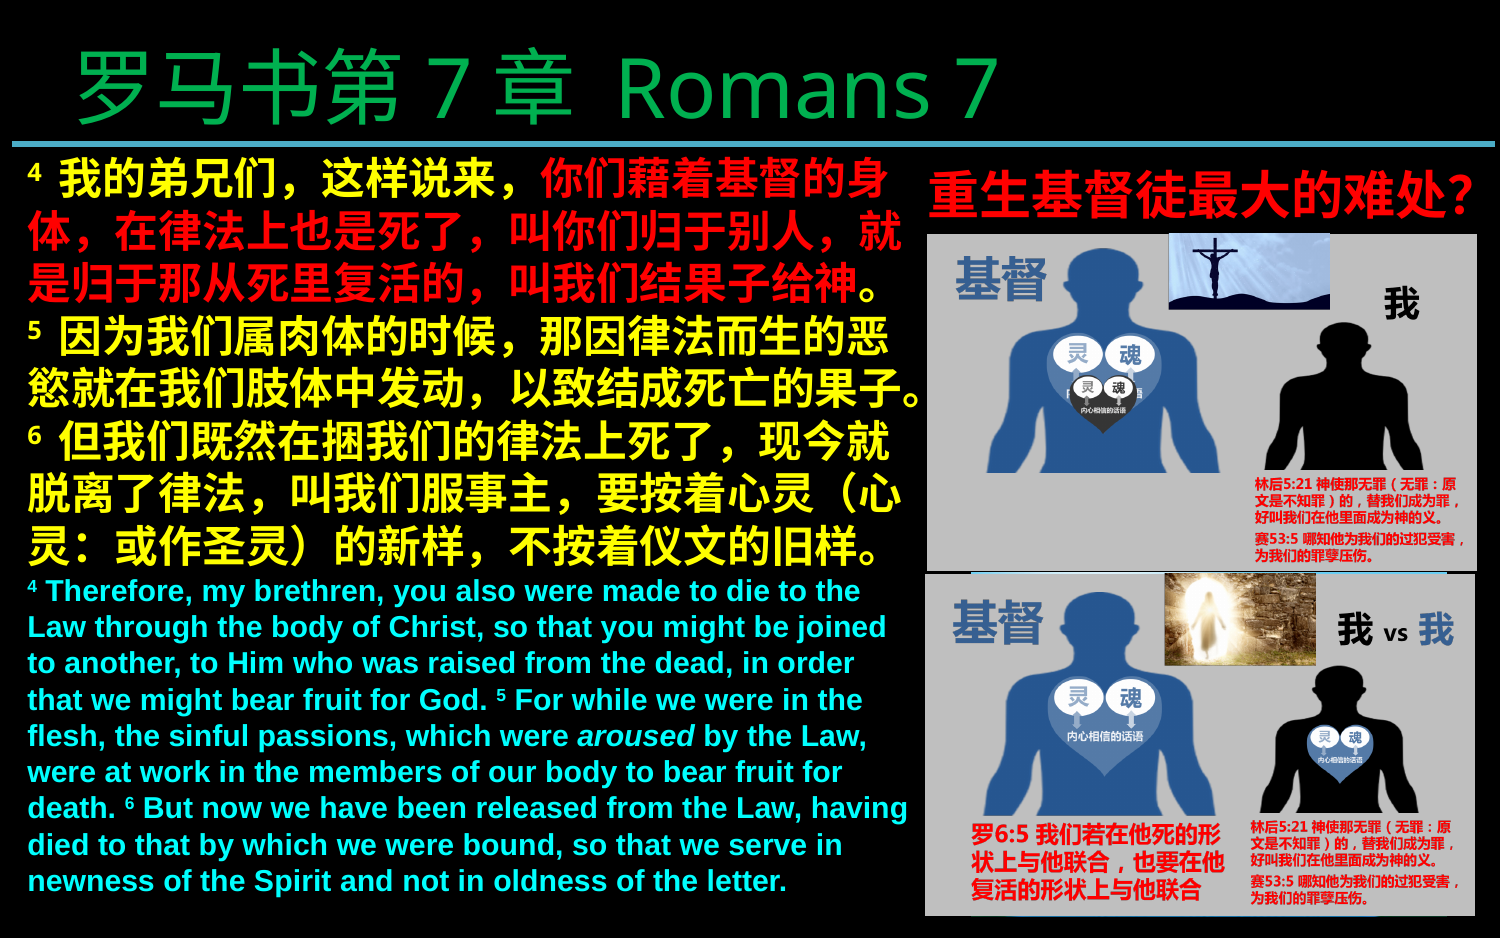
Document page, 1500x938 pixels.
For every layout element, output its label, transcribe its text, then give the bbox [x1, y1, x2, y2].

text_box 重生基督徒最大的难处？ [912, 154, 1500, 232]
text_box 罗马书第7章 Romans 7 [57, 27, 1017, 143]
picture [924, 233, 1478, 924]
text_box 4 我的弟兄们，这样说来，你们藉着基督的身体，在律法上也是死了，叫你们归于别人，就是归于那从死里复活的，叫我们结果子给神。5 因为我们属肉体的时候，那因律法而生的恶慾就在我们肢体中发动，以致结成死亡的果子。6 但我们既然在捆我们的律法上死了，现今就脱离了律法，叫我们服事主，要按着心灵（心灵：或作圣灵）的新样，不按着仪文的旧样。 4 Therefore, my brethren, you also were made to die to the Law through the body of Christ, so that you might be joined to another, to Him who was raised from the dead, in order that we might bear fruit for God. 5 For while we were in the flesh, the sinful passions, which were aroused by the Law, were at work in the members of our body to bear fruit for death. 6 But now we have been released from the Law, having died to that by which we were bound, so that we serve in newness of the Spirit and not in oldness of the letter. [12, 150, 925, 938]
